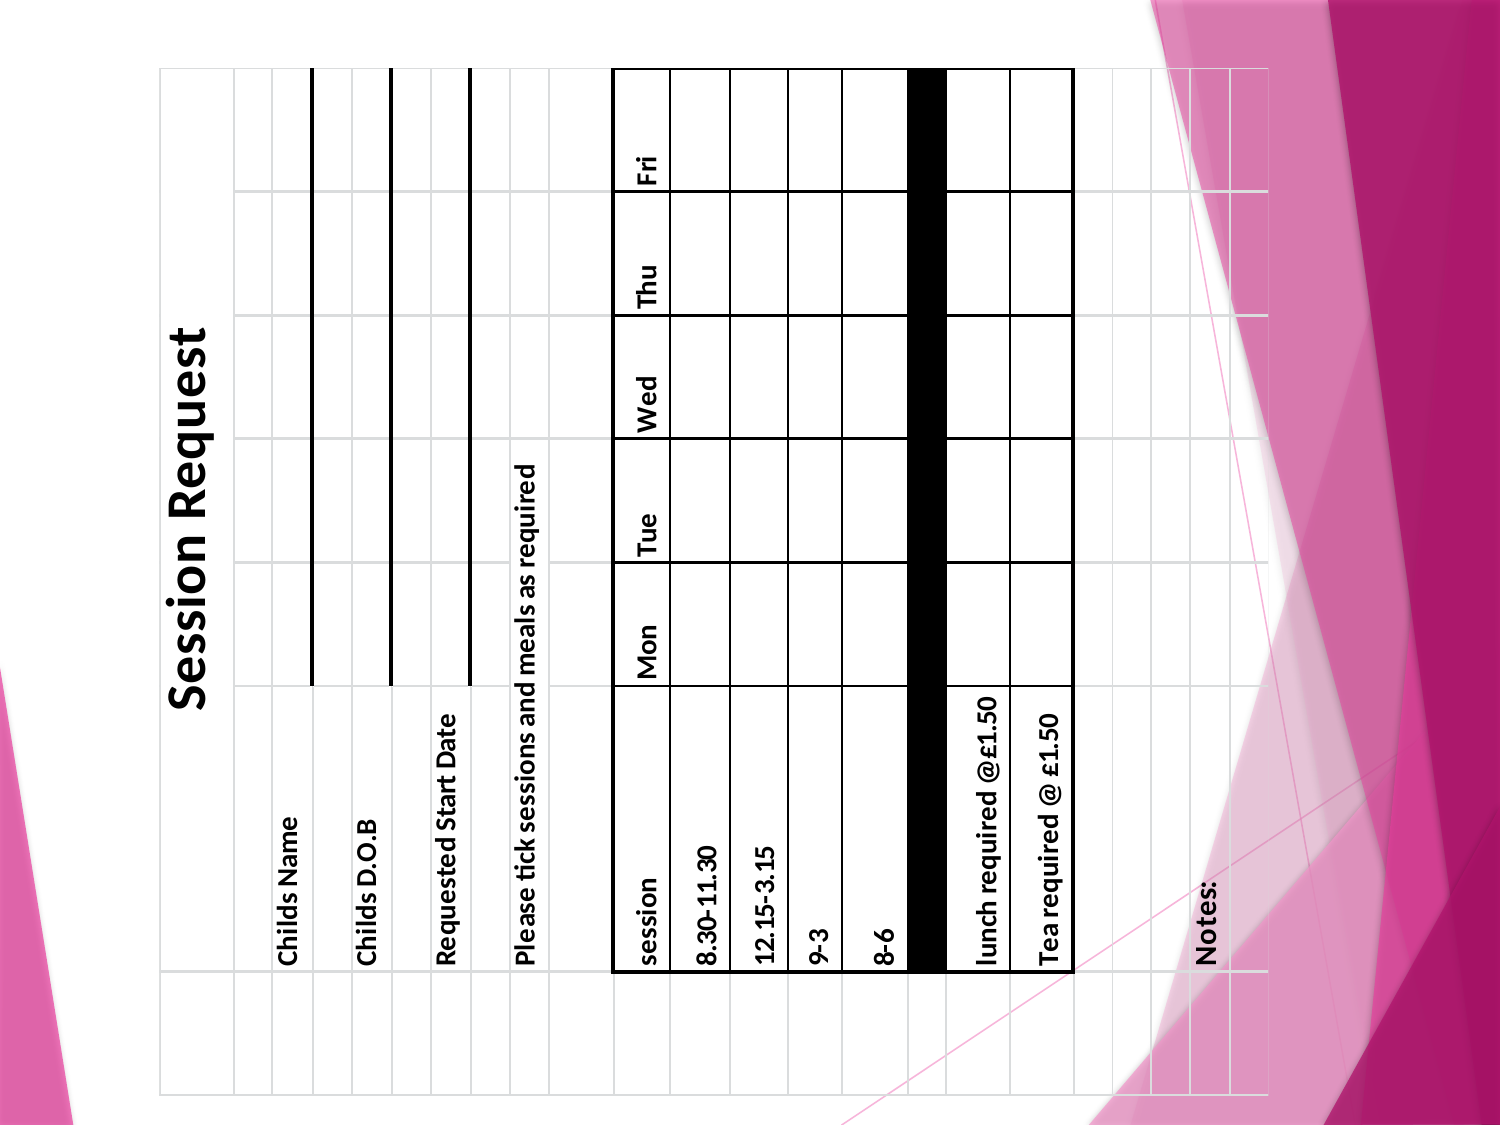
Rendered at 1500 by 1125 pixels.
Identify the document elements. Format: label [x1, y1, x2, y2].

picture [199, 25, 1230, 1125]
